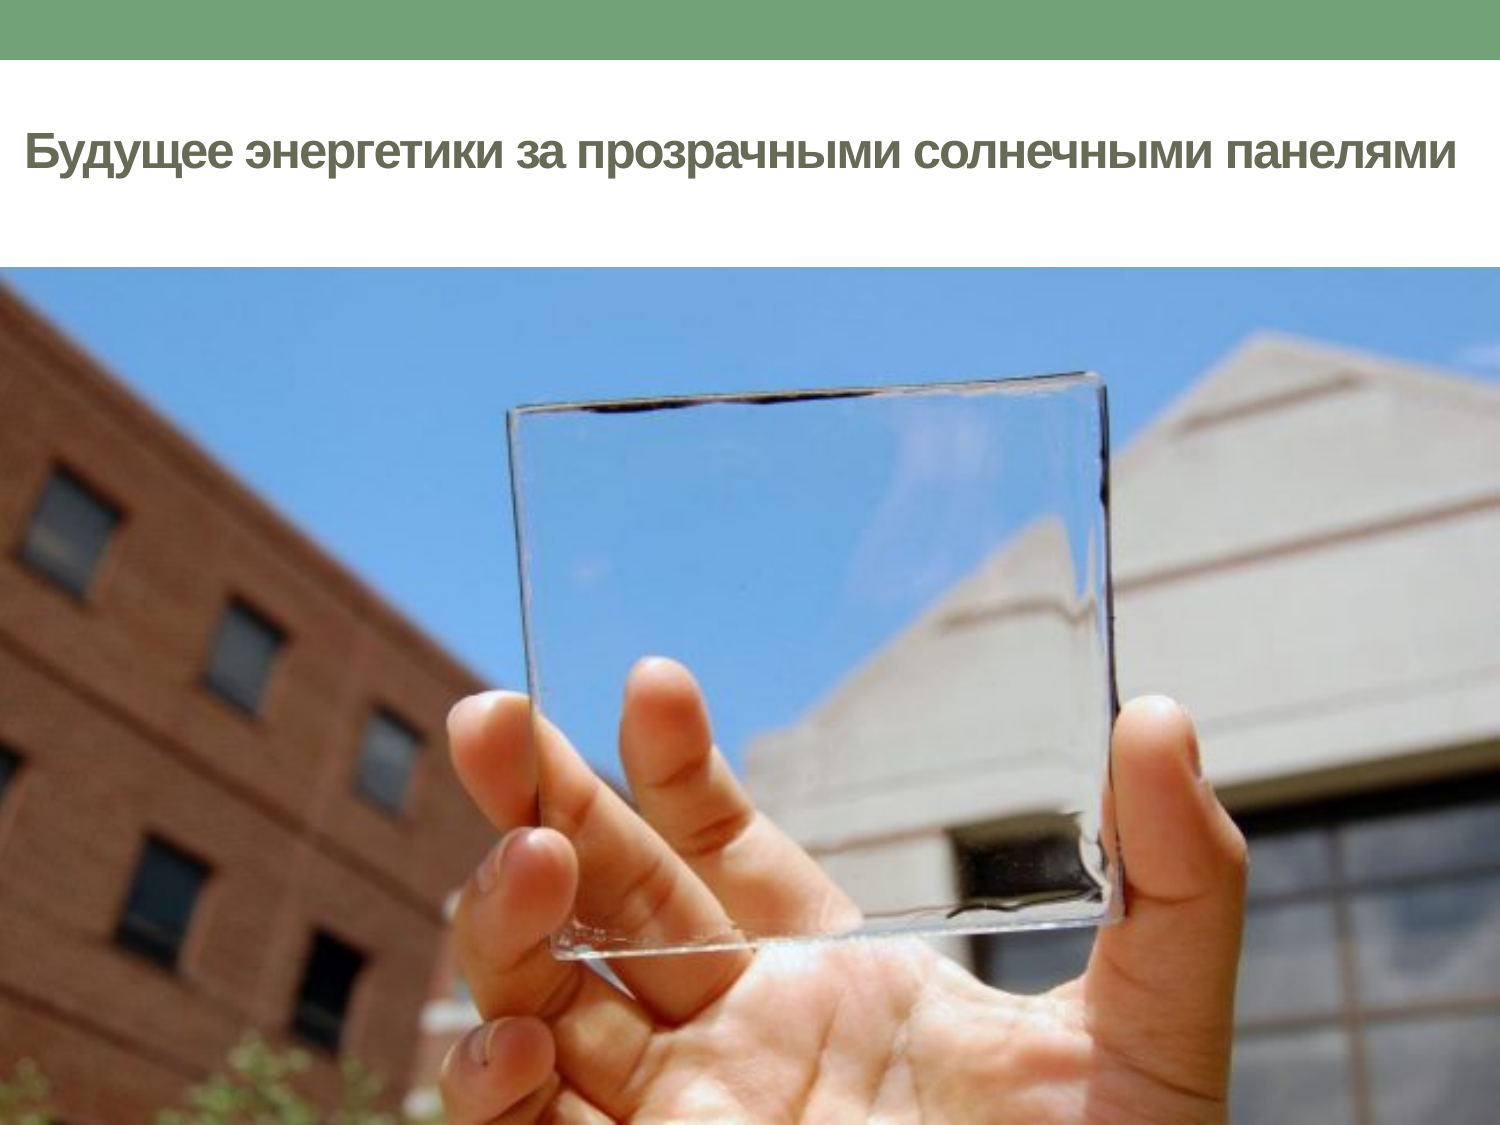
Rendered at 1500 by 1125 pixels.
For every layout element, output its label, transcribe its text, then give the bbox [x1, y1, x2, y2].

title Будущее энергетики за прозрачными солнечными панелями [0, 90, 1483, 265]
picture [0, 266, 1500, 1125]
